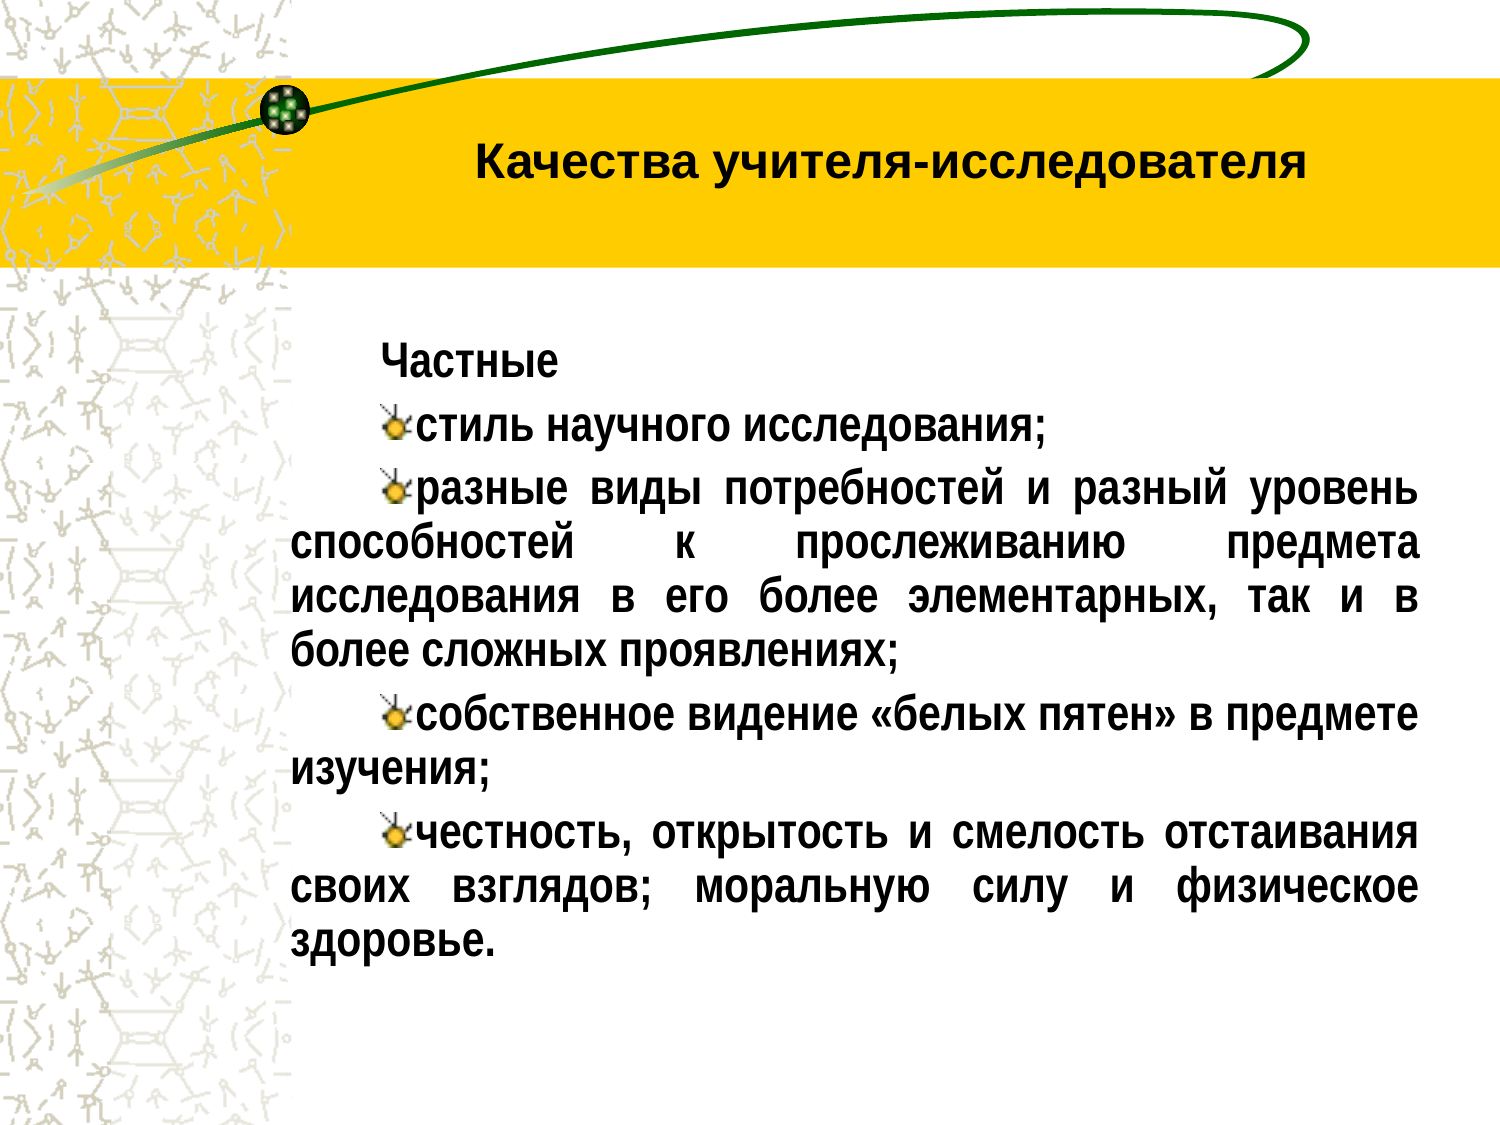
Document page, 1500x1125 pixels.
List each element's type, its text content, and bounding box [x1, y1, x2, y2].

list Частные стиль научного исследования; разные виды потребностей и разный уровень способностей к прослеживанию предмета исследования в его более элементарных, так и в более сложных проявлениях; собственное видение «белых пятен» в предмете изучения; честность, открытость и смелость отстаивания своих взглядов; моральную силу и физическое здоровье. [218, 326, 1436, 1125]
picture [380, 404, 416, 440]
picture [380, 694, 416, 730]
picture [380, 468, 416, 504]
picture [0, 0, 292, 1125]
title Качества учителя-исследователя [253, 148, 1500, 197]
picture [380, 812, 416, 848]
